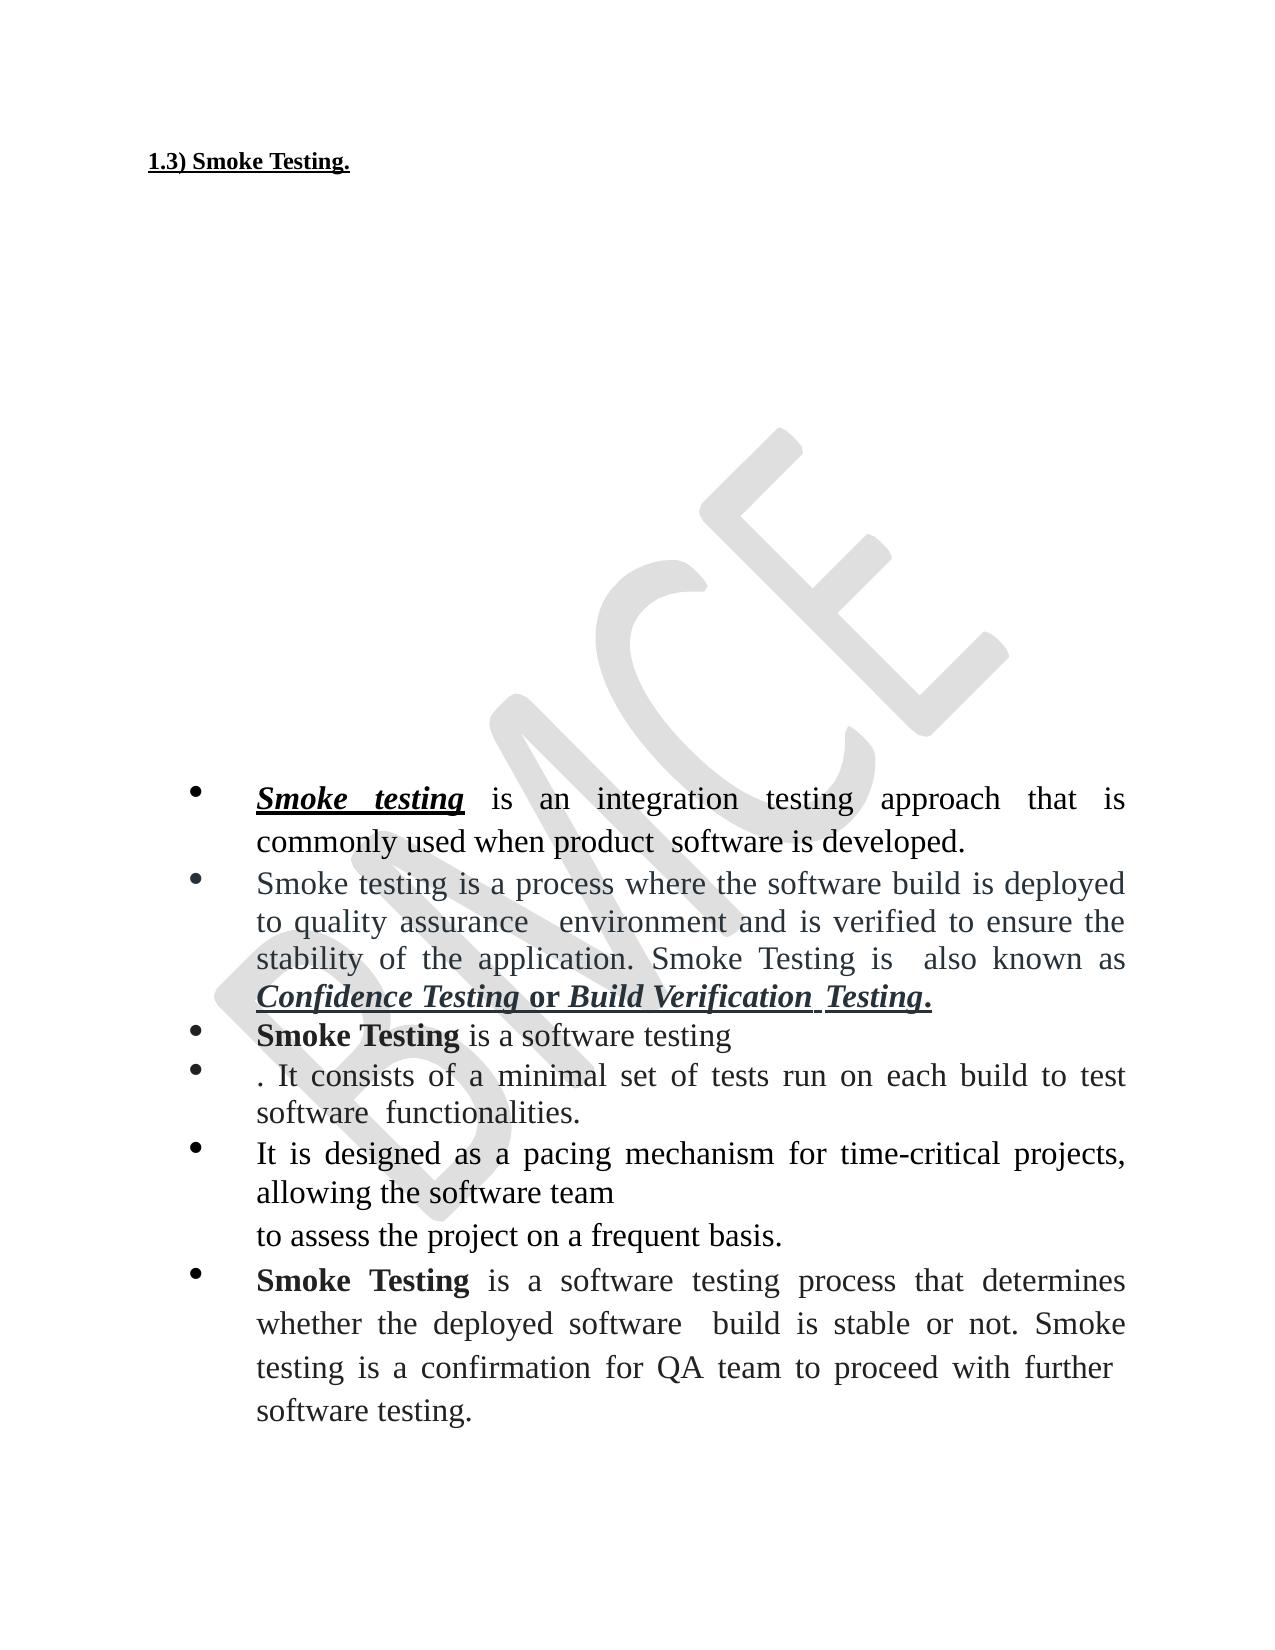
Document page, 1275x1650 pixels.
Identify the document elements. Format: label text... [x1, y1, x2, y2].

title 1.3) Smoke Testing. [147, 144, 1128, 204]
list Smoke testing is an integration testing approach that is commonly used when product software is developed. Smoke testing is a process where the software build is deployed to quality assurance environment and is verified to ensure the stability of the application. Smoke Testing is also known as Confidence Testing or Build Verification Testing. Smoke Testing is a software testing . It consists of a minimal set of tests run on each build to test software functionalities. It is designed as a pacing mechanism for time-critical projects, allowing the software team to assess the project on a frequent basis. Smoke Testing is a software testing process that determines whether the deployed software build is stable or not. Smoke testing is a confirmation for QA team to proceed with further software testing. [147, 772, 1128, 1431]
